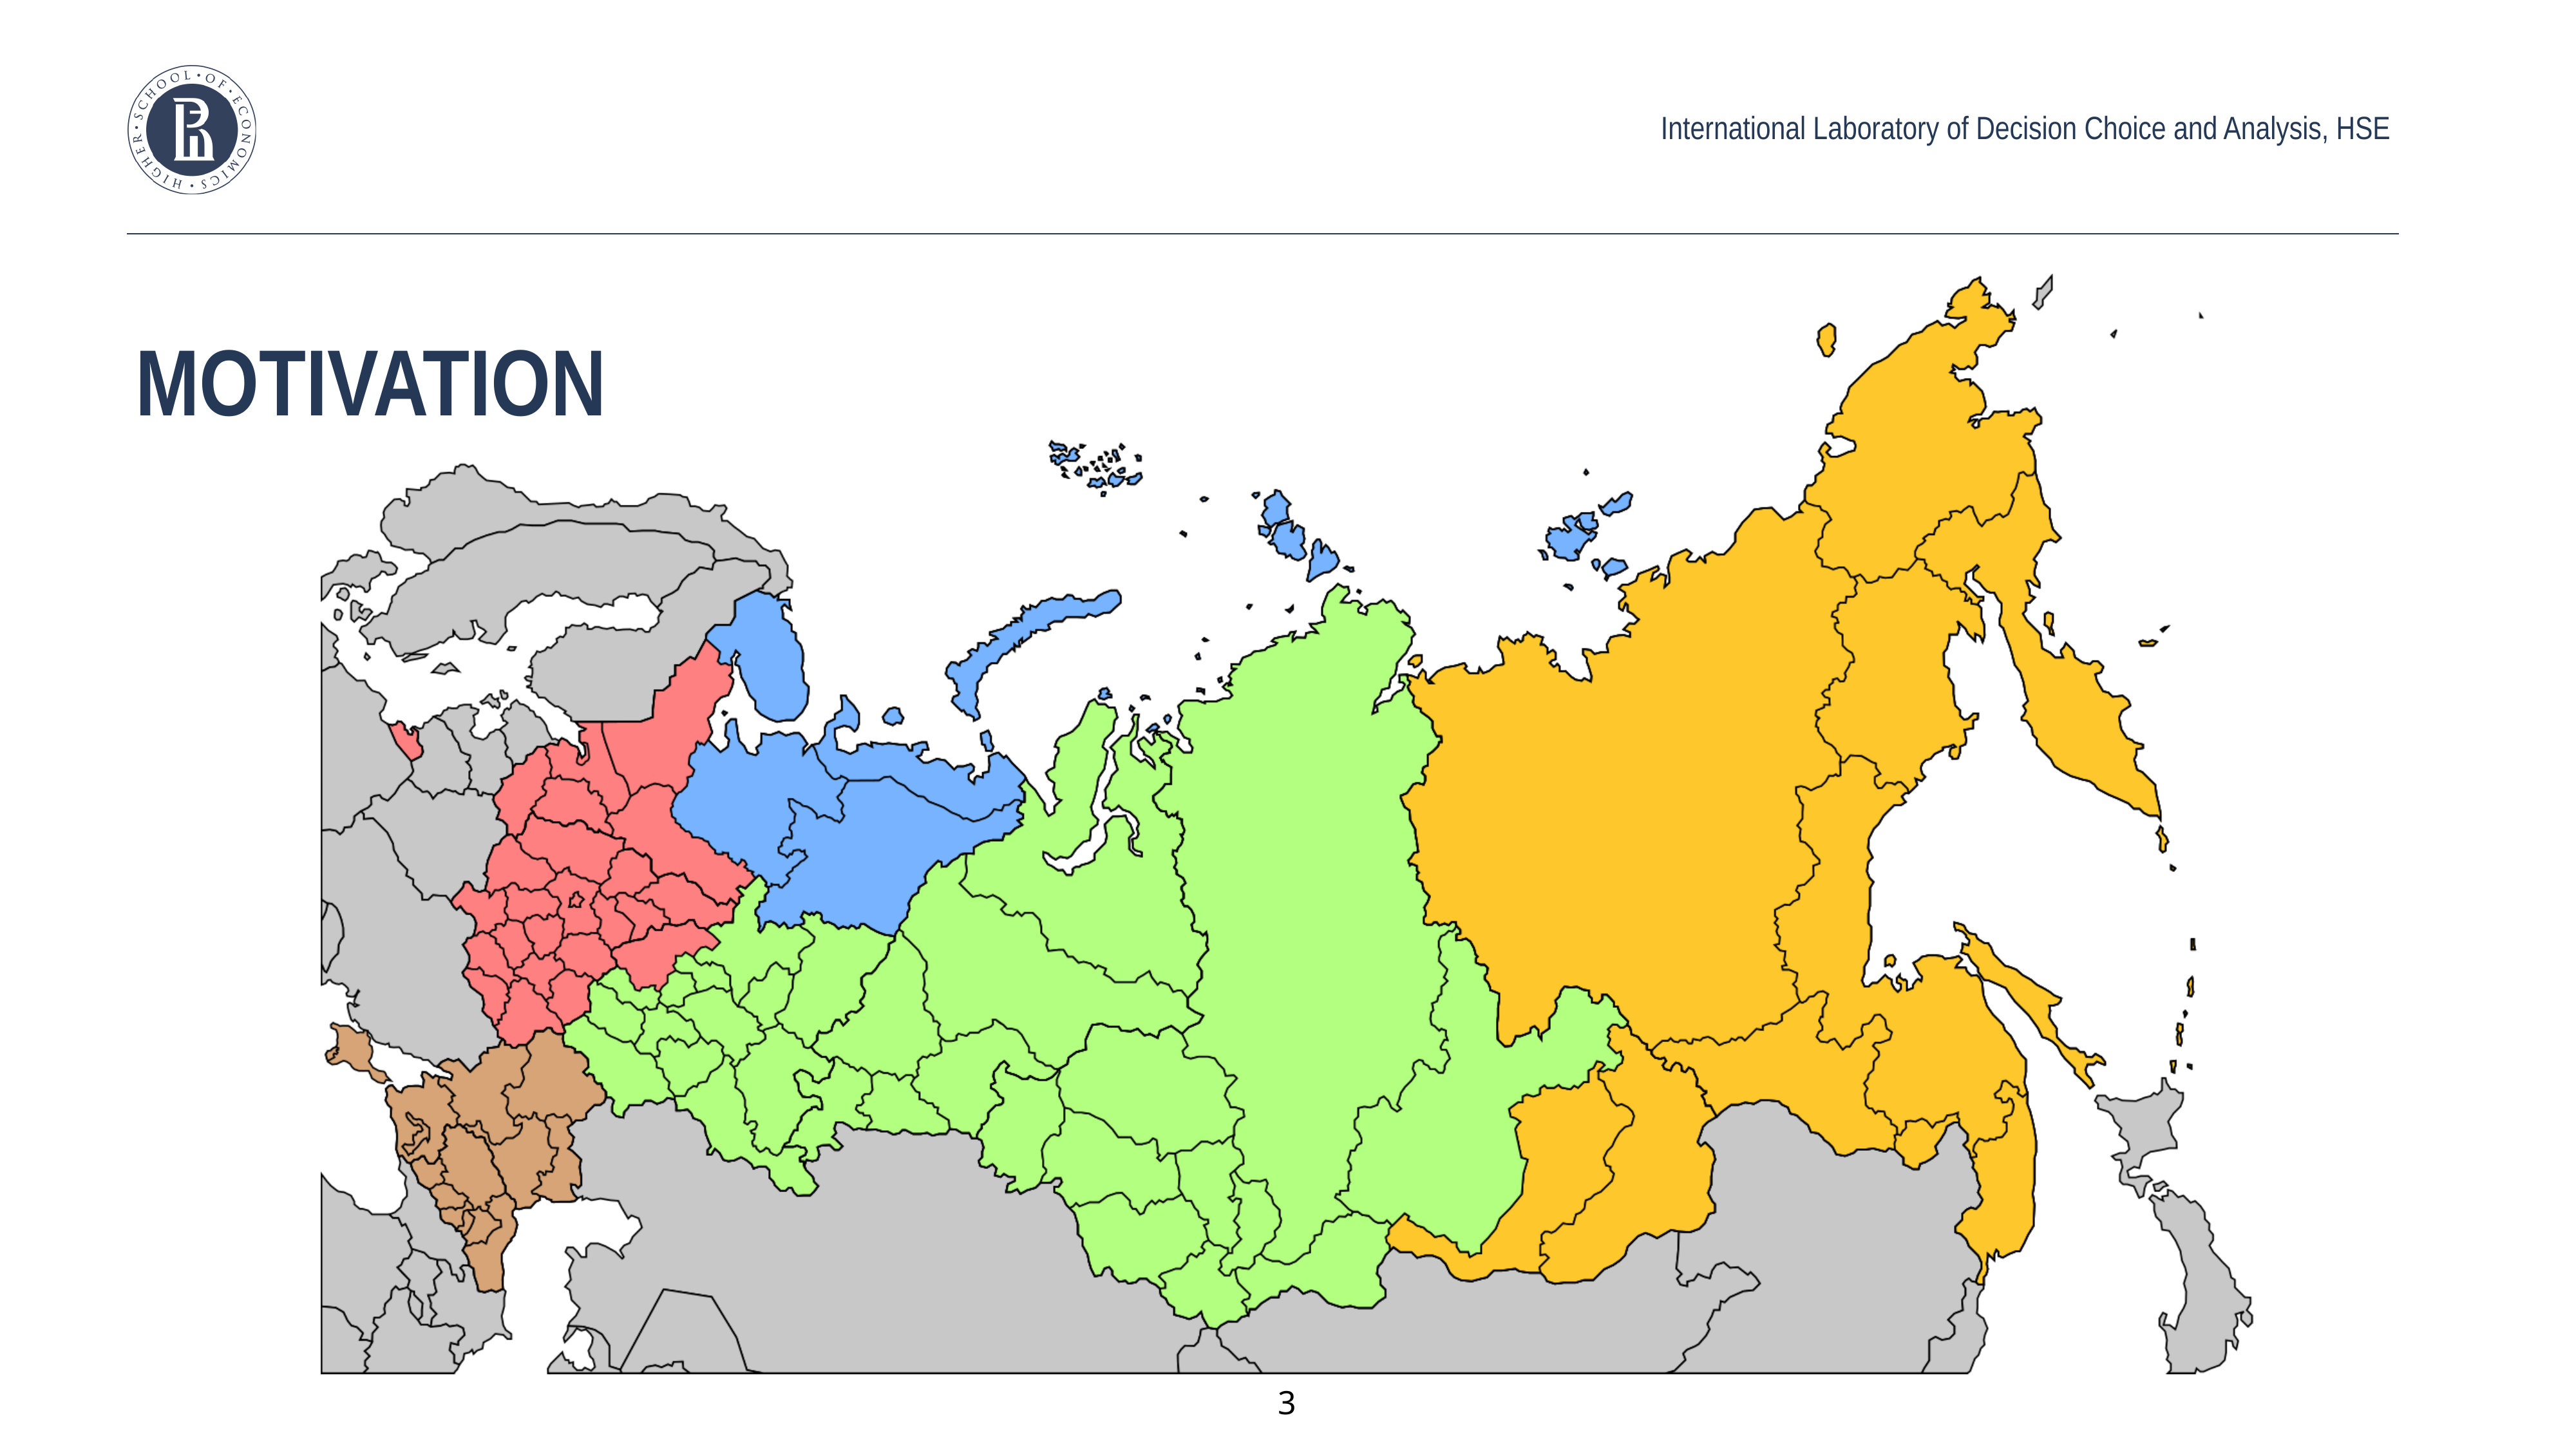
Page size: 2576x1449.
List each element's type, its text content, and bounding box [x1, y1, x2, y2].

text_box International Laboratory of Decision Choice and Analysis, HSE [1198, 100, 2399, 154]
picture [128, 65, 256, 194]
slide_number 3 [1260, 1381, 1314, 1429]
picture [321, 274, 2253, 1374]
text_box Motivation [128, 314, 316, 559]
